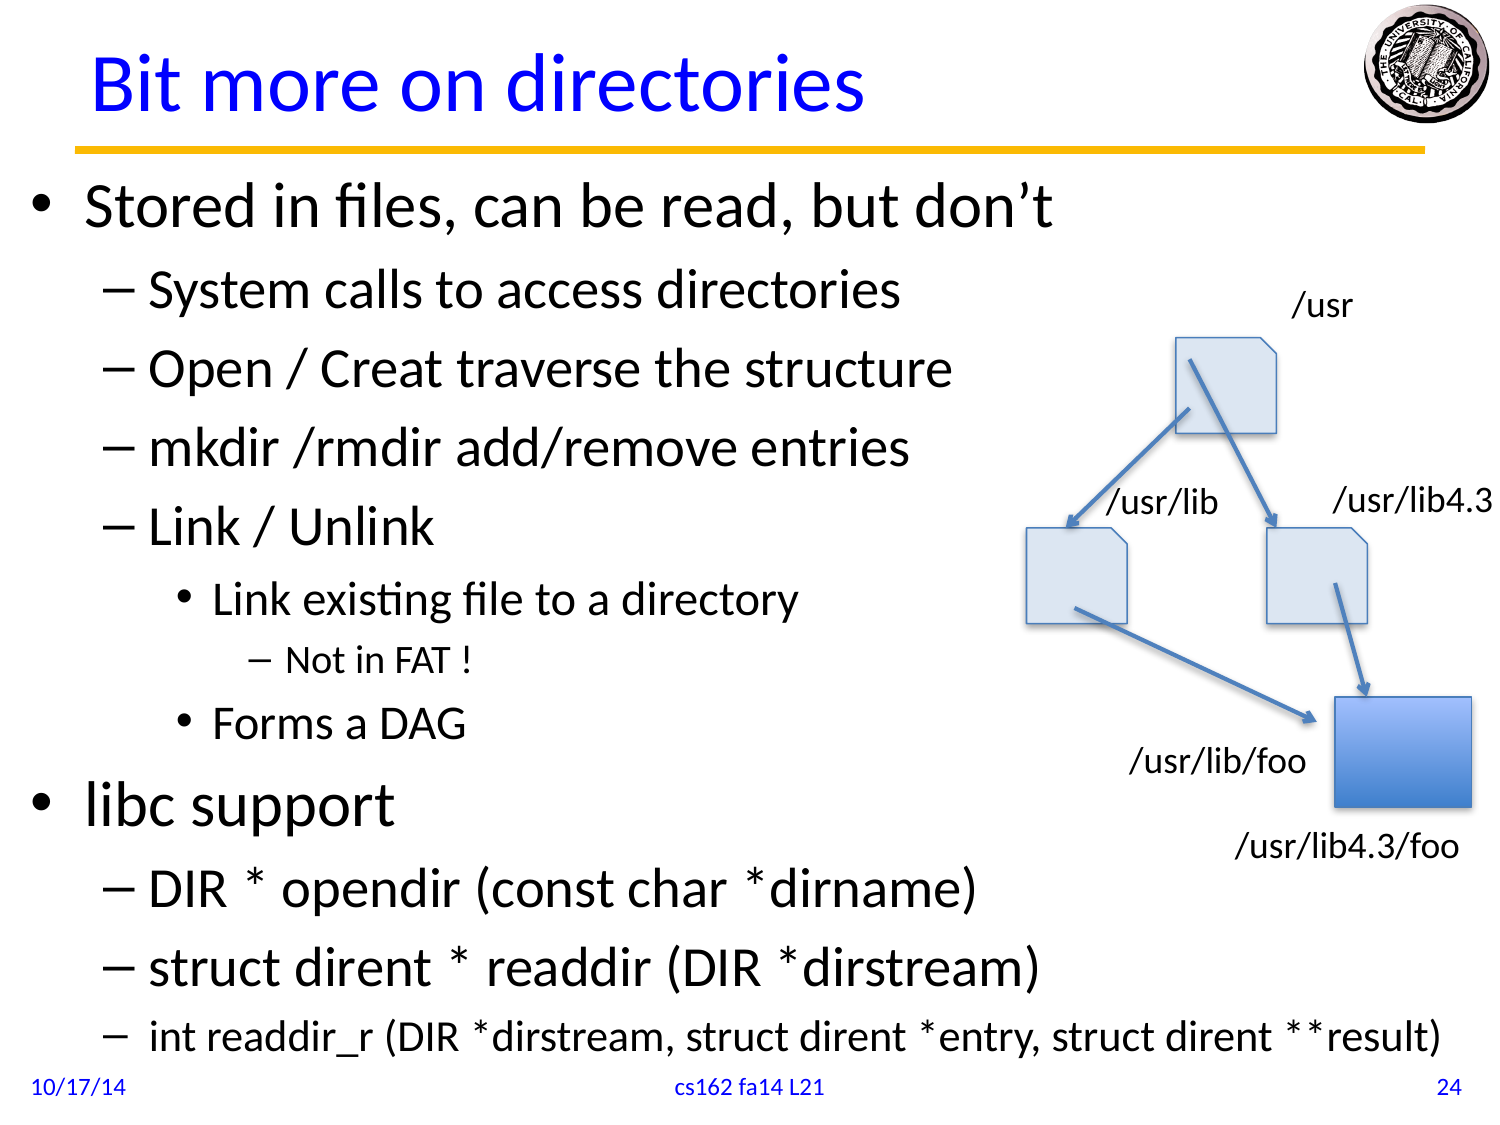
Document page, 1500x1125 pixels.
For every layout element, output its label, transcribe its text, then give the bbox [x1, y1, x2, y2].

text_box [1266, 527, 1369, 625]
footer cs162 fa14 L21 [512, 1055, 988, 1115]
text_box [1334, 582, 1367, 698]
list Stored in files, can be read, but don’t System calls to access directories Open / Creat traverse the structure mkdir /rmdir add/remove entries Link / Unlink Link existing file to a directory Not in FAT ! Forms a DAG libc support DIR * opendir (const char *dirname) struct dirent * readdir (DIR *dirstream) int readdir_r (DIR *dirstream, struct dirent *entry, struct dirent **result) [15, 155, 1472, 1092]
text_box /usr/lib/foo [1114, 728, 1323, 789]
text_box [1189, 358, 1277, 529]
text_box /usr/lib4.3 [1317, 467, 1500, 528]
text_box [1025, 527, 1128, 625]
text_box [1074, 607, 1318, 723]
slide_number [15, 1055, 366, 1115]
title Bit more on directories [75, 6, 1425, 150]
slide_number 24 [1127, 1055, 1478, 1115]
text_box /usr/lib4.3/foo [1220, 814, 1476, 874]
text_box [1175, 336, 1278, 406]
text_box [1334, 696, 1472, 808]
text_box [1065, 407, 1190, 529]
picture [1350, 0, 1500, 127]
text_box /usr [1276, 272, 1369, 333]
